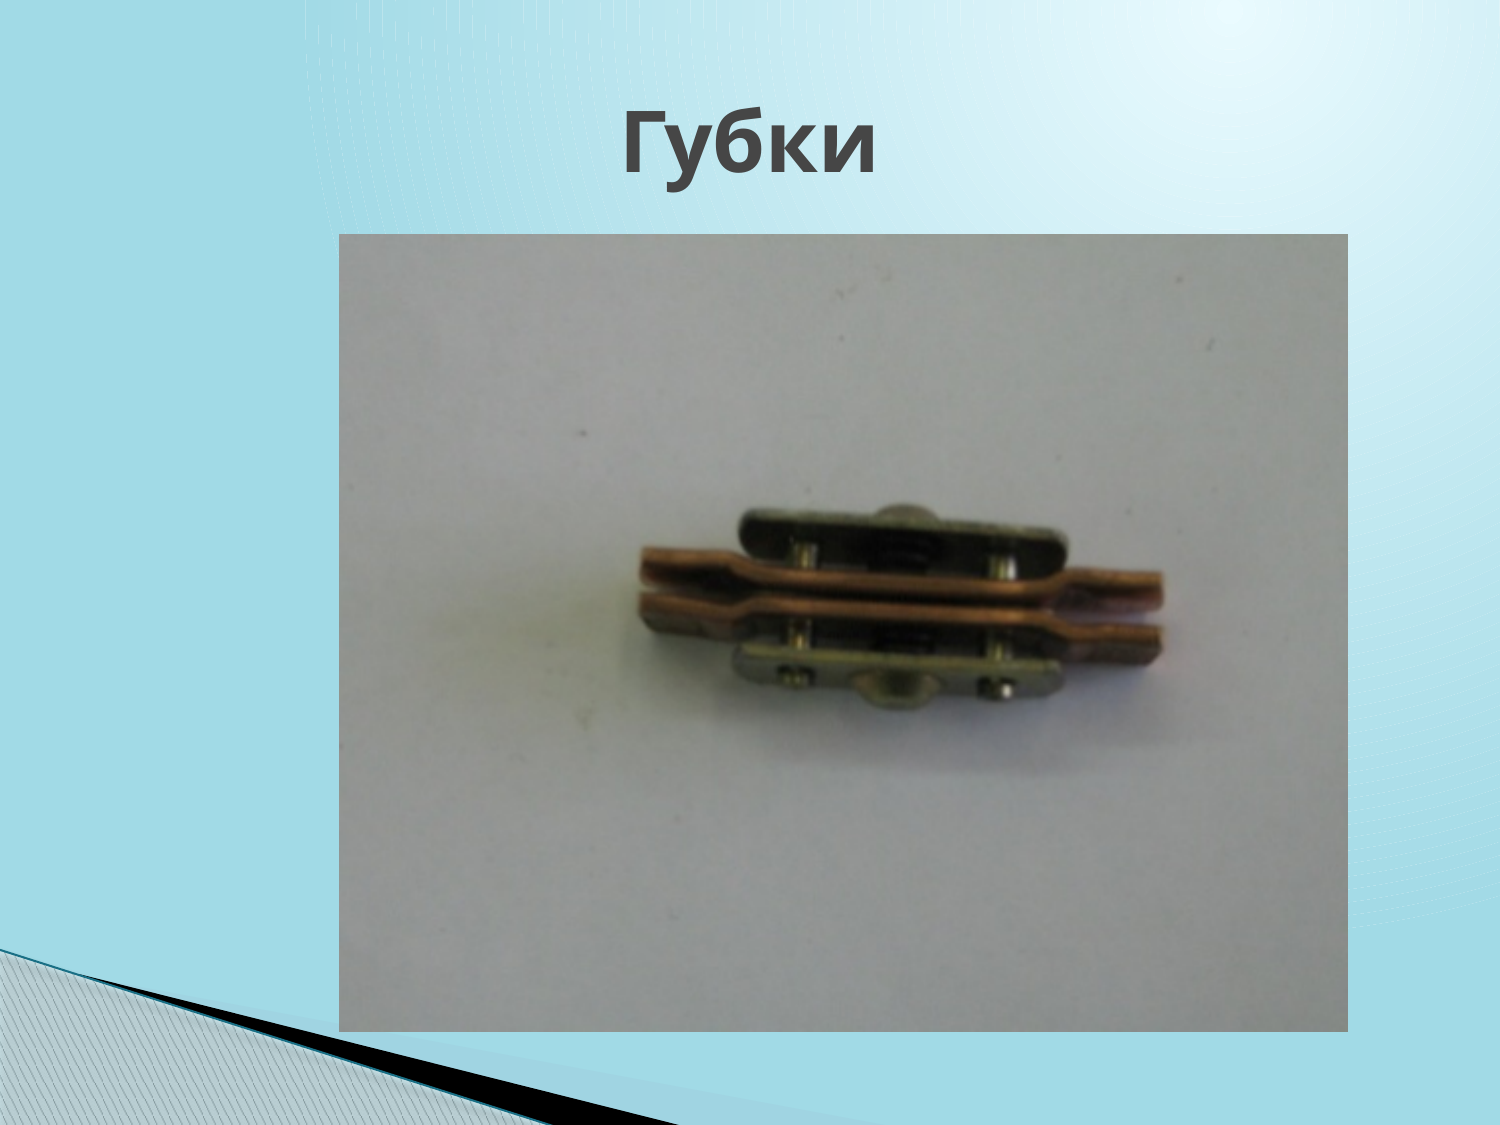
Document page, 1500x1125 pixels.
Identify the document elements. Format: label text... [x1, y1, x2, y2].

title Губки [75, 45, 1425, 233]
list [339, 234, 1348, 1032]
